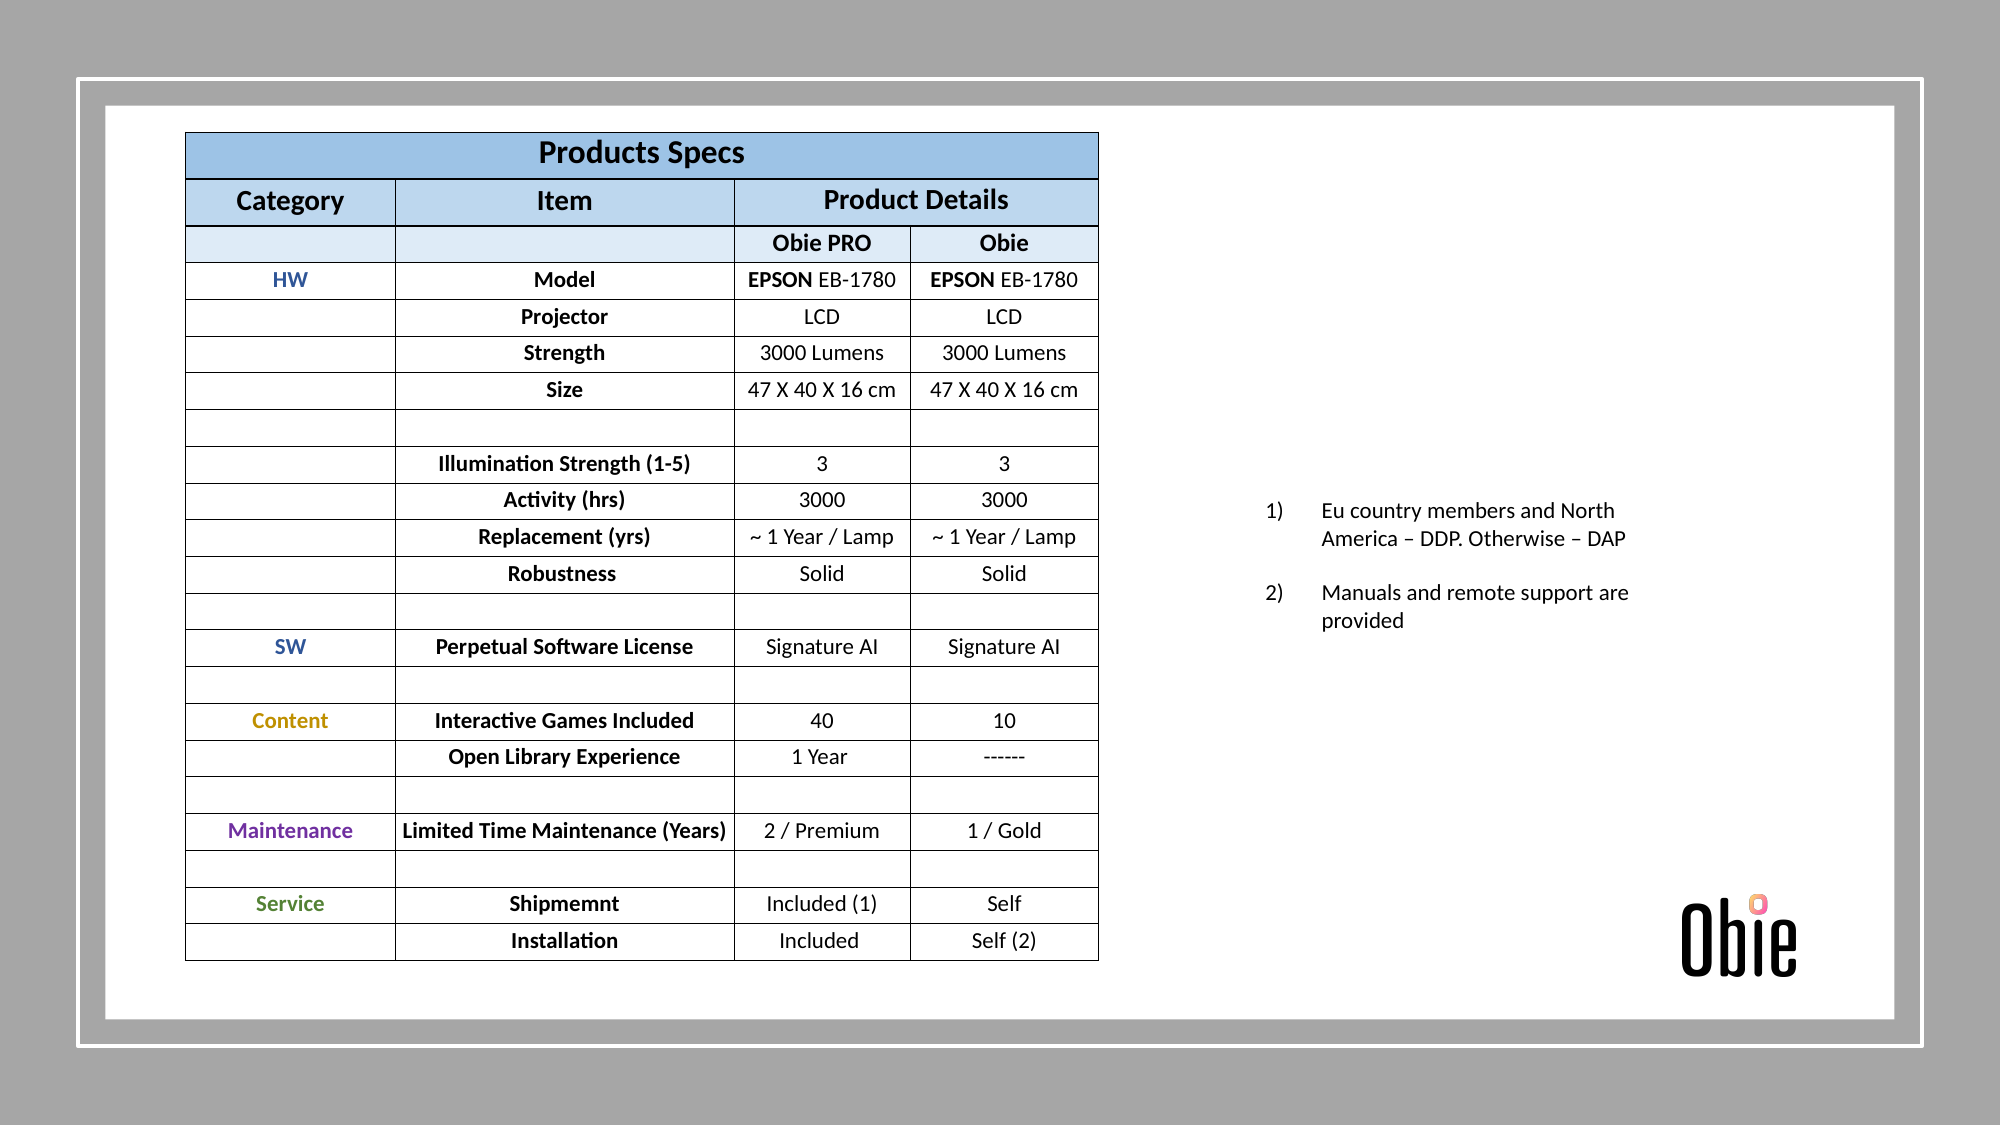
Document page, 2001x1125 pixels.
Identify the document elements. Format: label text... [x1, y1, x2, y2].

table_cell Included (1) [735, 888, 910, 923]
table_cell 47 X 40 X 16 cm [735, 373, 910, 409]
table_cell ~ 1 Year / Lamp [735, 520, 910, 556]
table_cell [396, 667, 734, 703]
table_cell [186, 851, 395, 887]
table_cell Robustness [396, 557, 734, 593]
table_cell Content [186, 704, 395, 740]
table_cell Signature AI [911, 630, 1098, 666]
table_cell [911, 410, 1098, 446]
table_cell 3000 Lumens [911, 337, 1098, 372]
table_cell [735, 851, 910, 887]
table_cell 3000 Lumens [735, 337, 910, 372]
table_cell [396, 777, 734, 813]
table_cell Strength [396, 337, 734, 372]
table_cell 3000 [735, 484, 910, 519]
table_cell Interactive Games Included [396, 704, 734, 740]
table_cell [911, 777, 1098, 813]
table_cell 10 [911, 704, 1098, 740]
table_cell 1 / Gold [911, 814, 1098, 850]
table_cell 3000 [911, 484, 1098, 519]
table_cell Replacement (yrs) [396, 520, 734, 556]
table_cell Solid [911, 557, 1098, 593]
table_cell Model [396, 263, 734, 299]
table_cell Self [911, 888, 1098, 923]
table_cell EPSON EB-1780 [735, 263, 910, 299]
table_header Products Specs [186, 133, 1098, 178]
table_cell [396, 851, 734, 887]
table_cell [186, 373, 395, 409]
table_cell Obie PRO [735, 227, 910, 262]
table_cell [186, 337, 395, 372]
table_cell Installation [396, 924, 734, 960]
table_cell LCD [911, 300, 1098, 336]
text_box [103, 103, 1896, 1021]
table_cell Limited Time Maintenance (Years) [396, 814, 734, 850]
table_cell [735, 594, 910, 629]
table_cell 2 / Premium [735, 814, 910, 850]
table_cell Self (2) [911, 924, 1098, 960]
table_cell 40 [735, 704, 910, 740]
table_cell 47 X 40 X 16 cm [911, 373, 1098, 409]
table_cell [186, 557, 395, 593]
table_cell 1 Year [735, 741, 910, 776]
table_cell Open Library Experience [396, 741, 734, 776]
table_cell [735, 667, 910, 703]
table_cell Maintenance [186, 814, 395, 850]
table_cell Perpetual Software License [396, 630, 734, 666]
table_cell [186, 227, 395, 262]
table_cell [396, 227, 734, 262]
table_cell 3 [911, 447, 1098, 483]
table_cell [186, 594, 395, 629]
table_cell Category [186, 180, 395, 225]
table_cell [396, 410, 734, 446]
table_cell Illumination Strength (1-5) [396, 447, 734, 483]
table_cell Signature AI [735, 630, 910, 666]
table_cell Item [396, 180, 734, 225]
table_cell Projector [396, 300, 734, 336]
table_cell [186, 520, 395, 556]
table_cell Activity (hrs) [396, 484, 734, 519]
table_cell Service [186, 888, 395, 923]
table_cell [911, 594, 1098, 629]
table_cell Solid [735, 557, 910, 593]
table_cell ------ [911, 741, 1098, 776]
table_cell [735, 410, 910, 446]
table_cell Obie [911, 227, 1098, 262]
table_cell Size [396, 373, 734, 409]
table_cell HW [186, 263, 395, 299]
table_cell [911, 667, 1098, 703]
table_cell EPSON EB-1780 [911, 263, 1098, 299]
table_cell [186, 300, 395, 336]
table_cell Product Details [735, 180, 1098, 225]
table_cell 3 [735, 447, 910, 483]
table_cell [186, 484, 395, 519]
text_box [0, 0, 2000, 1125]
text_box Eu country members and North America – DDP. Otherwise – DAP Manuals and remote support are provided [1250, 488, 1683, 676]
table_cell LCD [735, 300, 910, 336]
table_cell [186, 447, 395, 483]
table_cell [186, 410, 395, 446]
text_box [76, 77, 1924, 1048]
table_cell [186, 777, 395, 813]
table_cell Included [735, 924, 910, 960]
table_cell [186, 667, 395, 703]
table_cell [911, 851, 1098, 887]
table_cell SW [186, 630, 395, 666]
table_cell [186, 924, 395, 960]
table_cell [186, 741, 395, 776]
table_cell ~ 1 Year / Lamp [911, 520, 1098, 556]
table_cell [396, 594, 734, 629]
table_cell [735, 777, 910, 813]
picture [1681, 893, 1796, 977]
table_cell Shipmemnt [396, 888, 734, 923]
